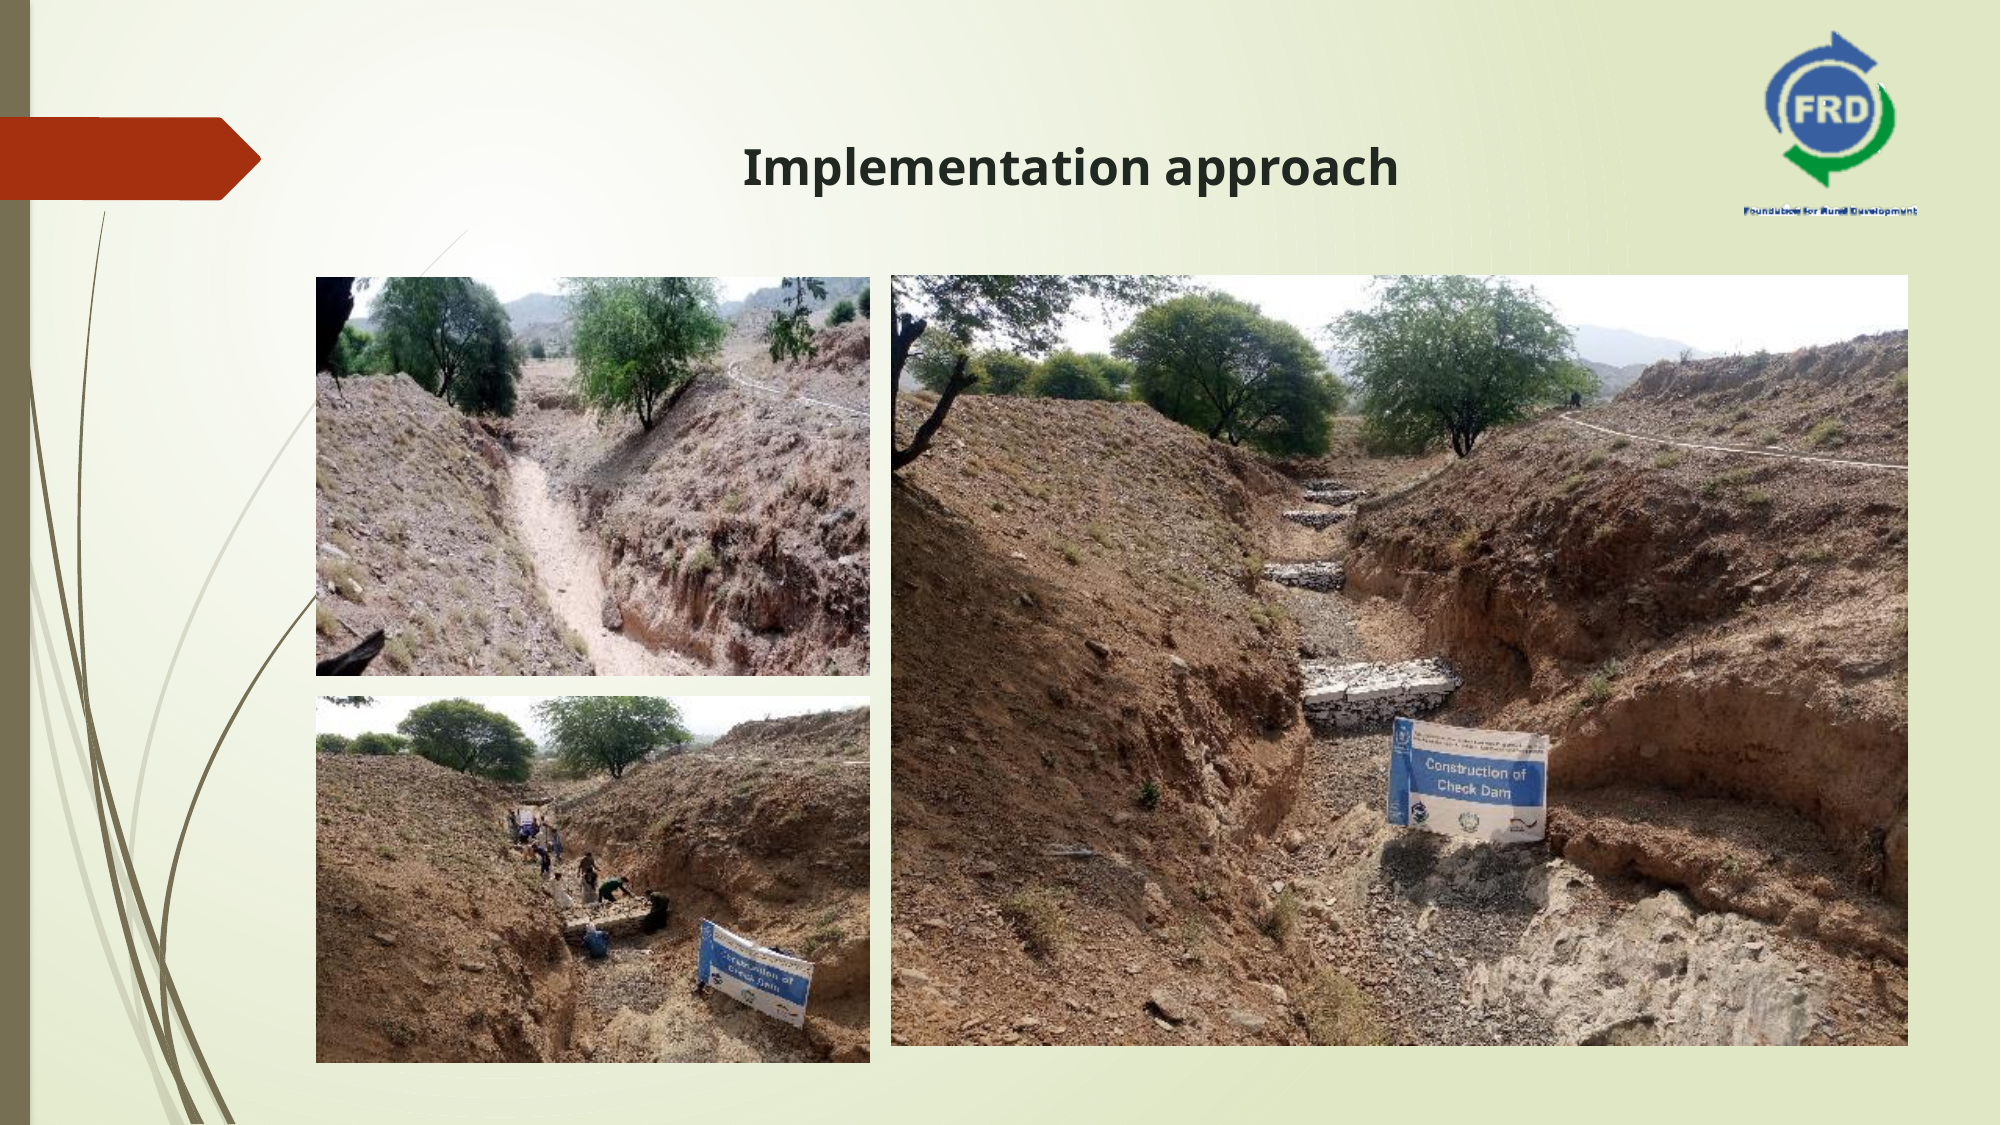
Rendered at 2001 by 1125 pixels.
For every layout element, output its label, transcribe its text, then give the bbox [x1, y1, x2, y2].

title Implementation approach [236, 102, 1888, 233]
picture [1744, 30, 1917, 216]
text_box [315, 275, 1908, 1064]
